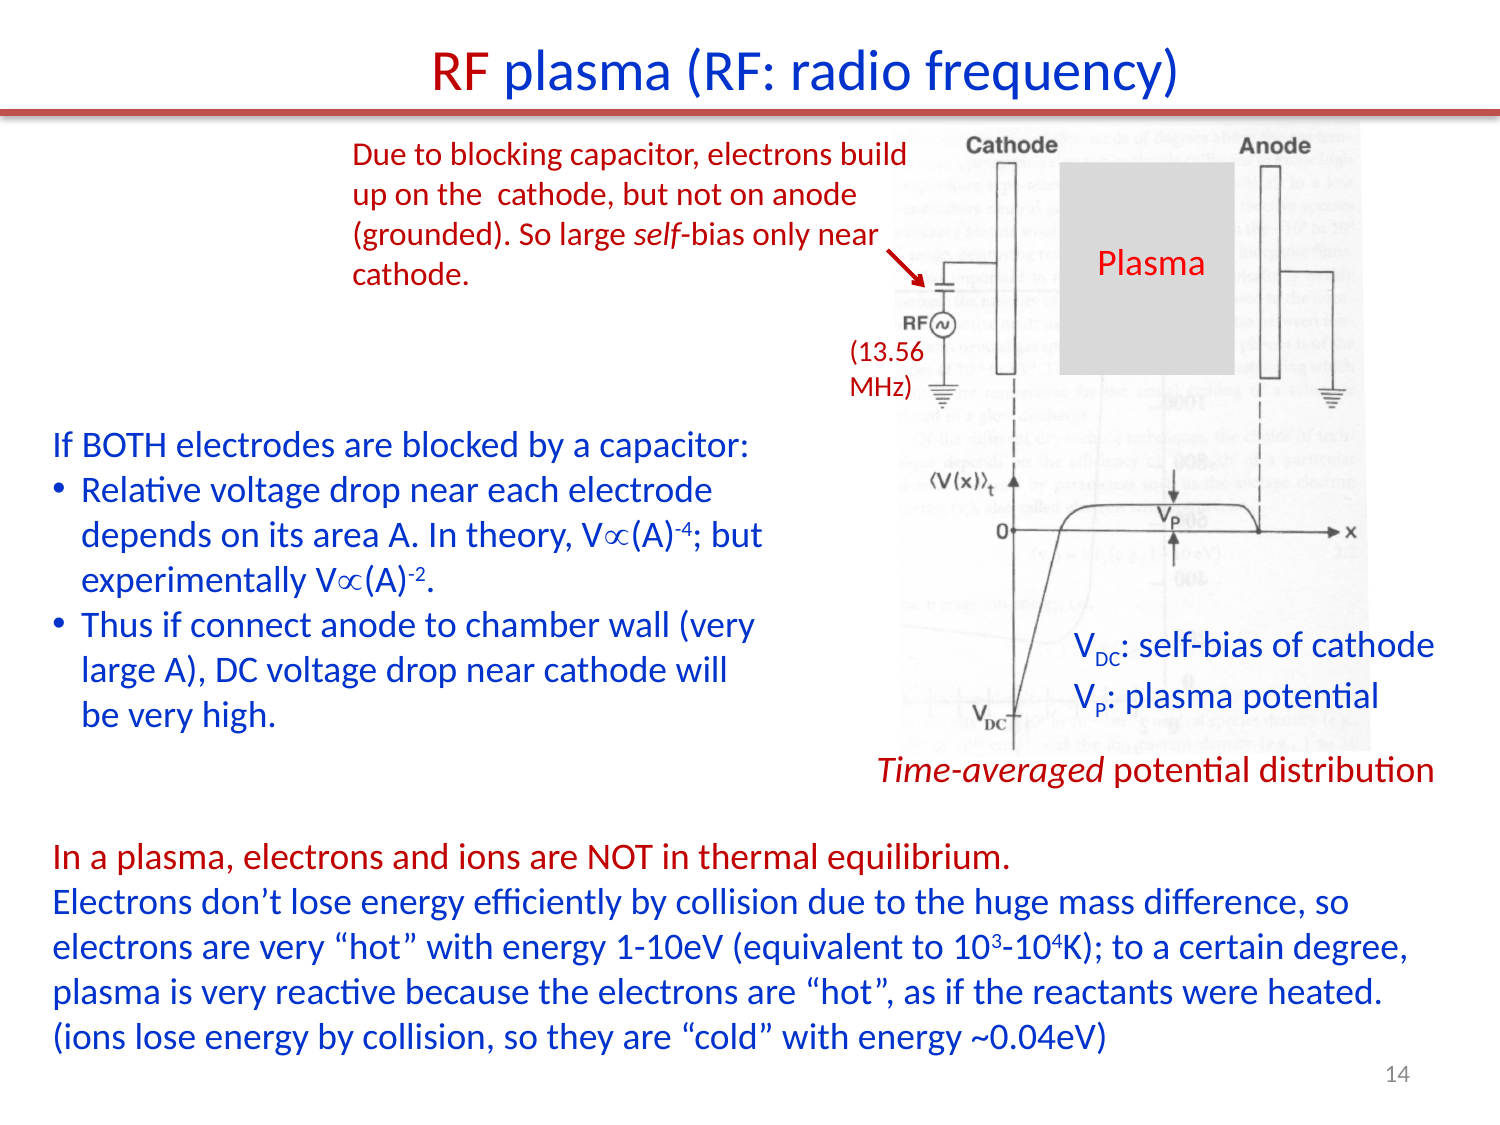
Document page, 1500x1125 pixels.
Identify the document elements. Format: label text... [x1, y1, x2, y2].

text_box VDC: self-bias of cathode VP: plasma potential [1370, 612, 1451, 730]
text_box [887, 249, 926, 288]
text_box (13.56 MHz) [834, 324, 891, 410]
text_box In a plasma, electrons and ions are NOT in thermal equilibrium. Electrons don’t lose energy efficiently by collision due to the huge mass difference, so electrons are very “hot” with energy 1-10eV (equivalent to 103-104K); to a certain degree, plasma is very reactive because the electrons are “hot”, as if the reactants were heated. (ions lose energy by collision, so they are “cold” with energy ~0.04eV) [37, 824, 1463, 1065]
text_box Due to blocking capacitor, electrons build up on the cathode, but not on anode (grounded). So large self-bias only near cathode. [337, 124, 895, 300]
text_box Time-averaged potential distribution [861, 737, 1451, 798]
slide_number 14 [1074, 1042, 1425, 1103]
text_box If BOTH electrodes are blocked by a capacitor: Relative voltage drop near each electrode depends on its area A. In theory, V(A)-4; but experimentally V(A)-2. Thus if connect anode to chamber wall (very large A), DC voltage drop near cathode will be very high. [37, 412, 788, 743]
picture [895, 121, 1370, 755]
text_box RF plasma (RF: radio frequency) [417, 24, 1197, 110]
